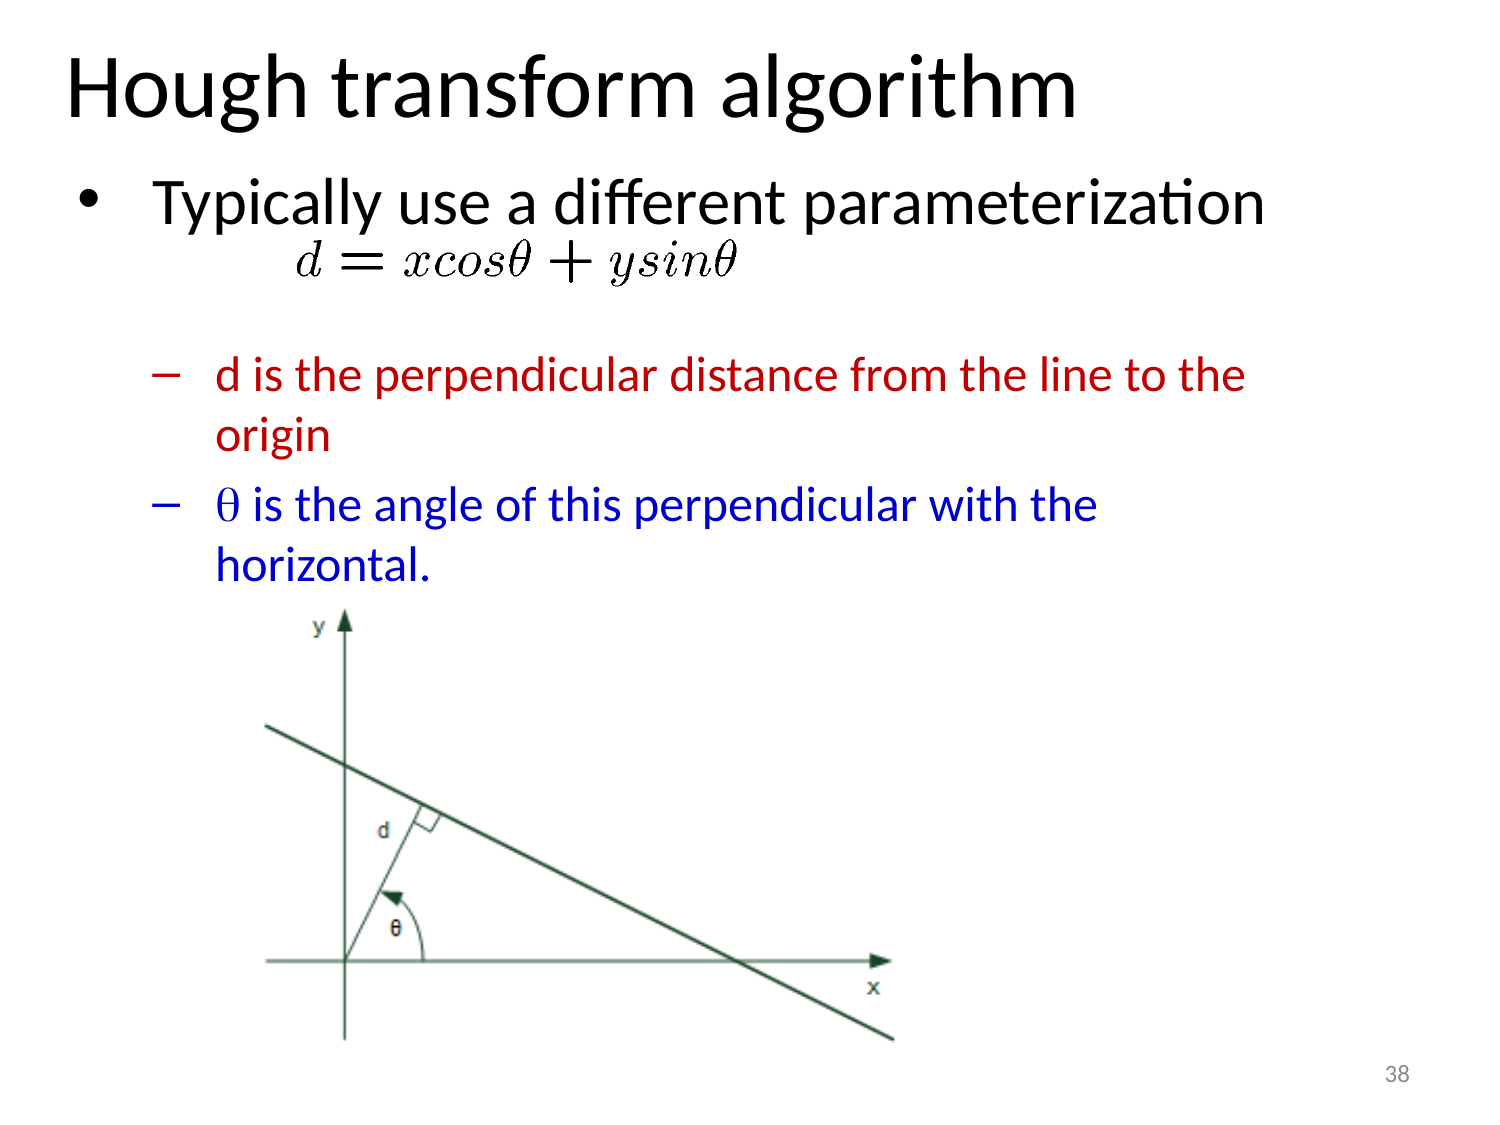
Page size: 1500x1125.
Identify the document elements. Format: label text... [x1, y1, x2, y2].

title Hough transform algorithm [50, 0, 1400, 175]
picture [262, 606, 897, 1043]
list Typically use a different parameterization d is the perpendicular distance from the line to the origin  is the angle of this perpendicular with the horizontal. [62, 149, 1338, 1125]
picture [296, 237, 738, 287]
slide_number 38 [1074, 1042, 1425, 1103]
